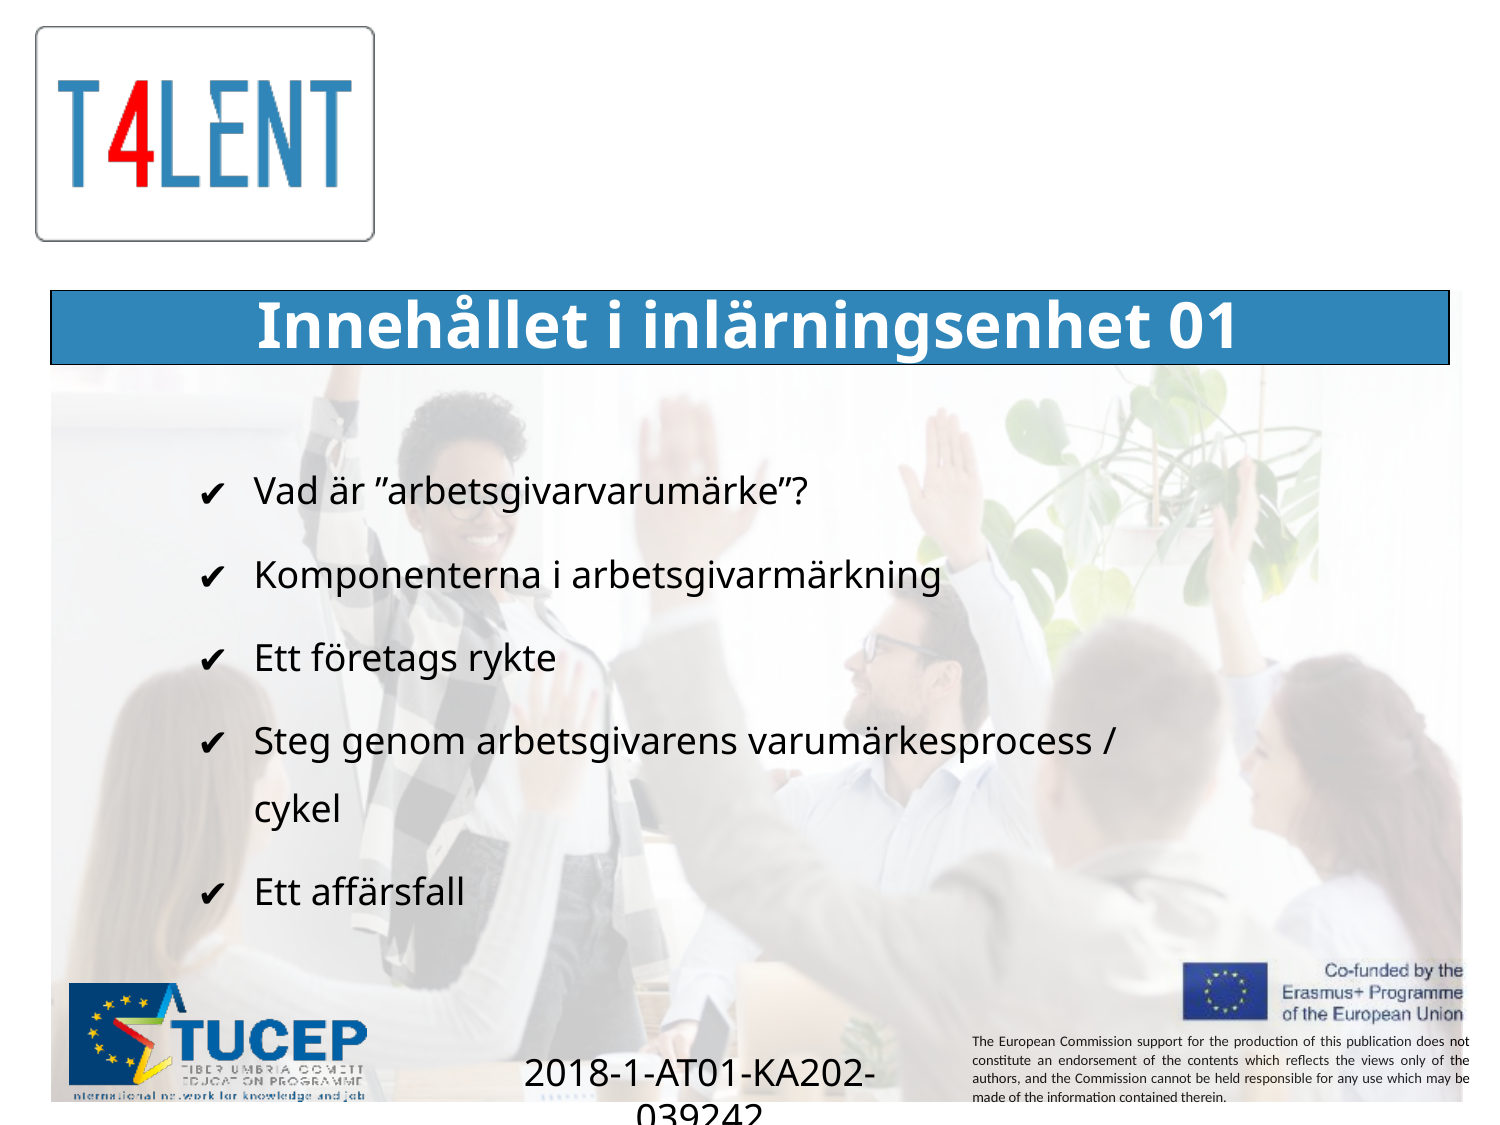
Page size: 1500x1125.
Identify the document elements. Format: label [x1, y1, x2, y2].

picture [35, 26, 375, 242]
picture [50, 290, 1478, 1102]
